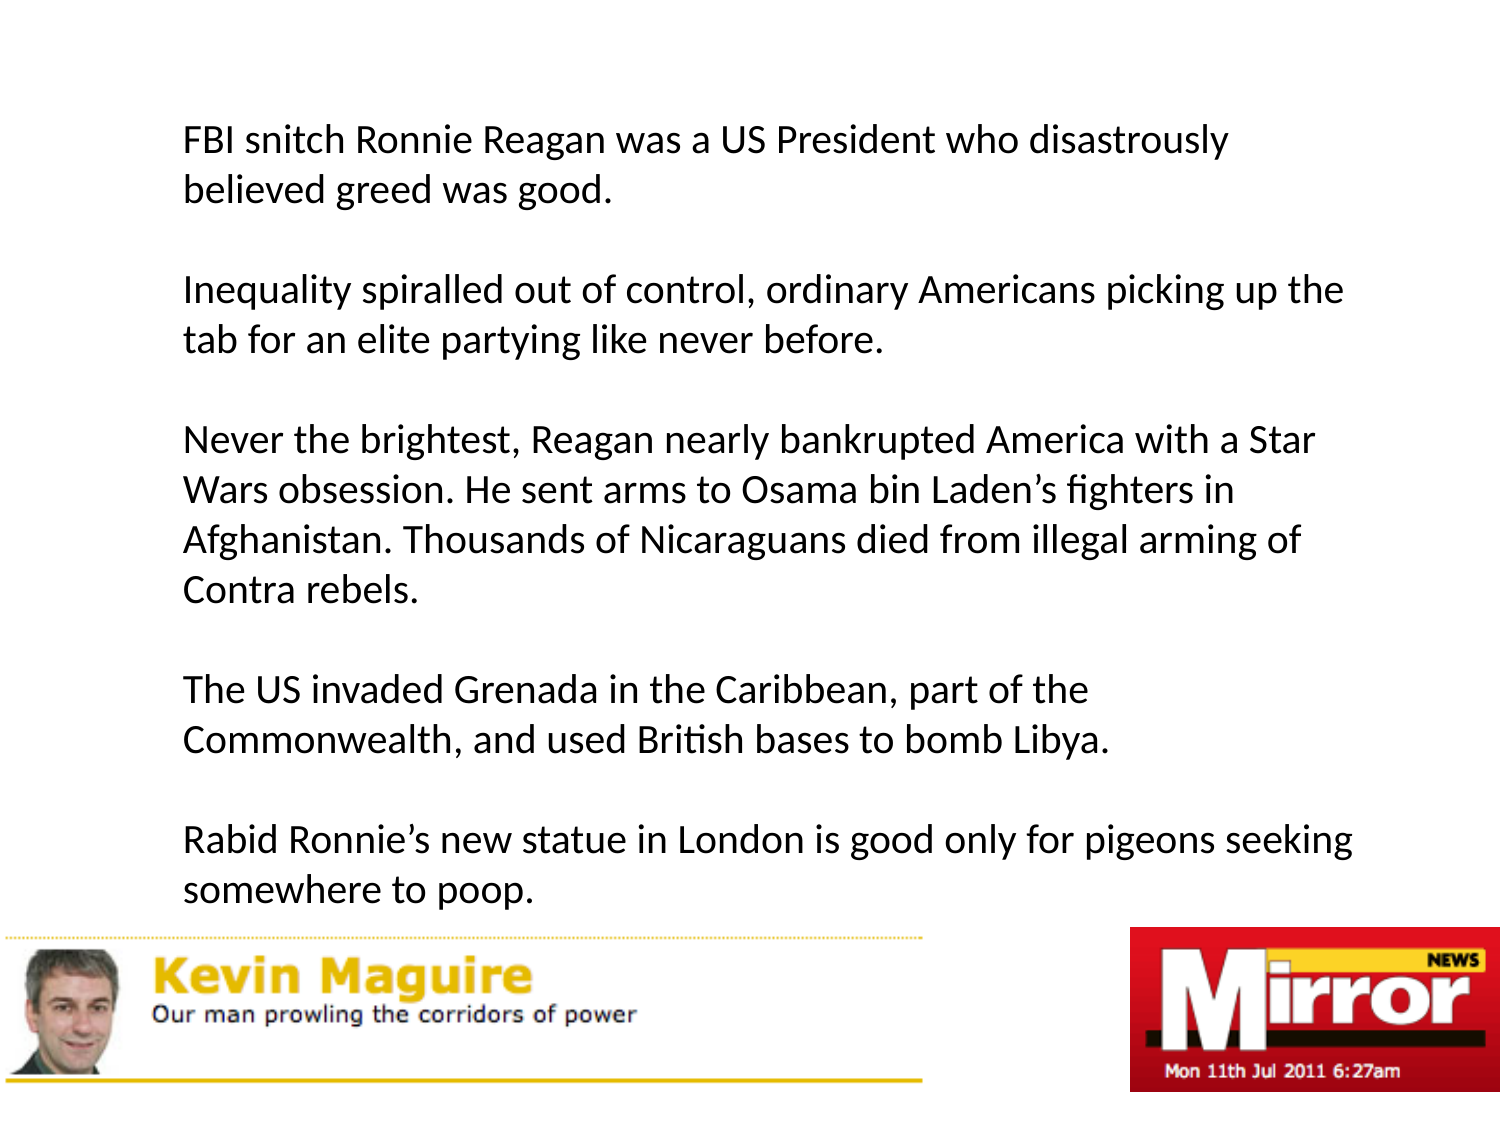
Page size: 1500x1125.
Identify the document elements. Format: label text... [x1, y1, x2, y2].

picture [1130, 926, 1500, 1092]
text_box FBI snitch Ronnie Reagan was a US President who disastrously believed greed was good. Inequality spiralled out of control, ordinary Americans picking up the tab for an elite partying like never before. Never the brightest, Reagan nearly bankrupted America with a Star Wars obsession. He sent arms to Osama bin Laden’s fighters in Afghanistan. Thousands of Nicaraguans died from illegal arming of Contra rebels. The US invaded Grenada in the Caribbean, part of the ­Commonwealth, and used British bases to bomb Libya. Rabid Ronnie’s new statue in London is good only for pigeons seeking somewhere to poop. [46, 104, 1383, 920]
picture [0, 926, 949, 1103]
